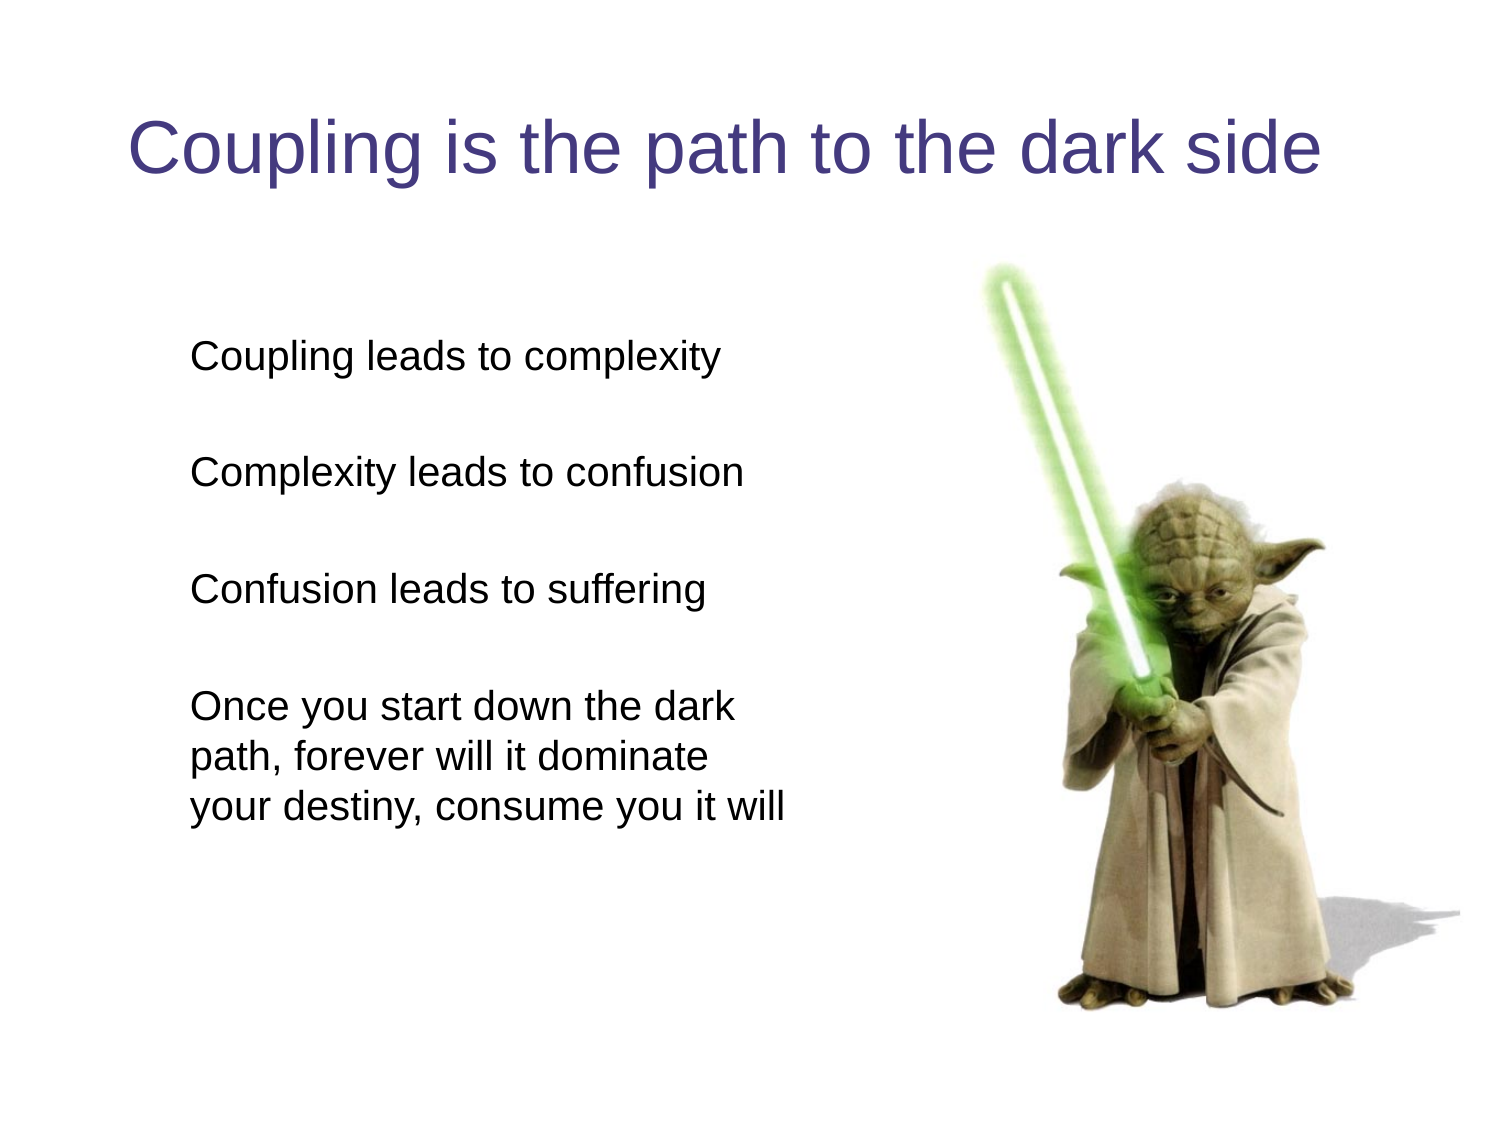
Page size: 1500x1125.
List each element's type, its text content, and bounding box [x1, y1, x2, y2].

list Coupling leads to complexity Complexity leads to confusion Confusion leads to suffering Once you start down the dark path, forever will it dominate your destiny, consume you it will [174, 262, 932, 1000]
title Coupling is the path to the dark side [112, 50, 1388, 238]
picture [937, 237, 1464, 1039]
